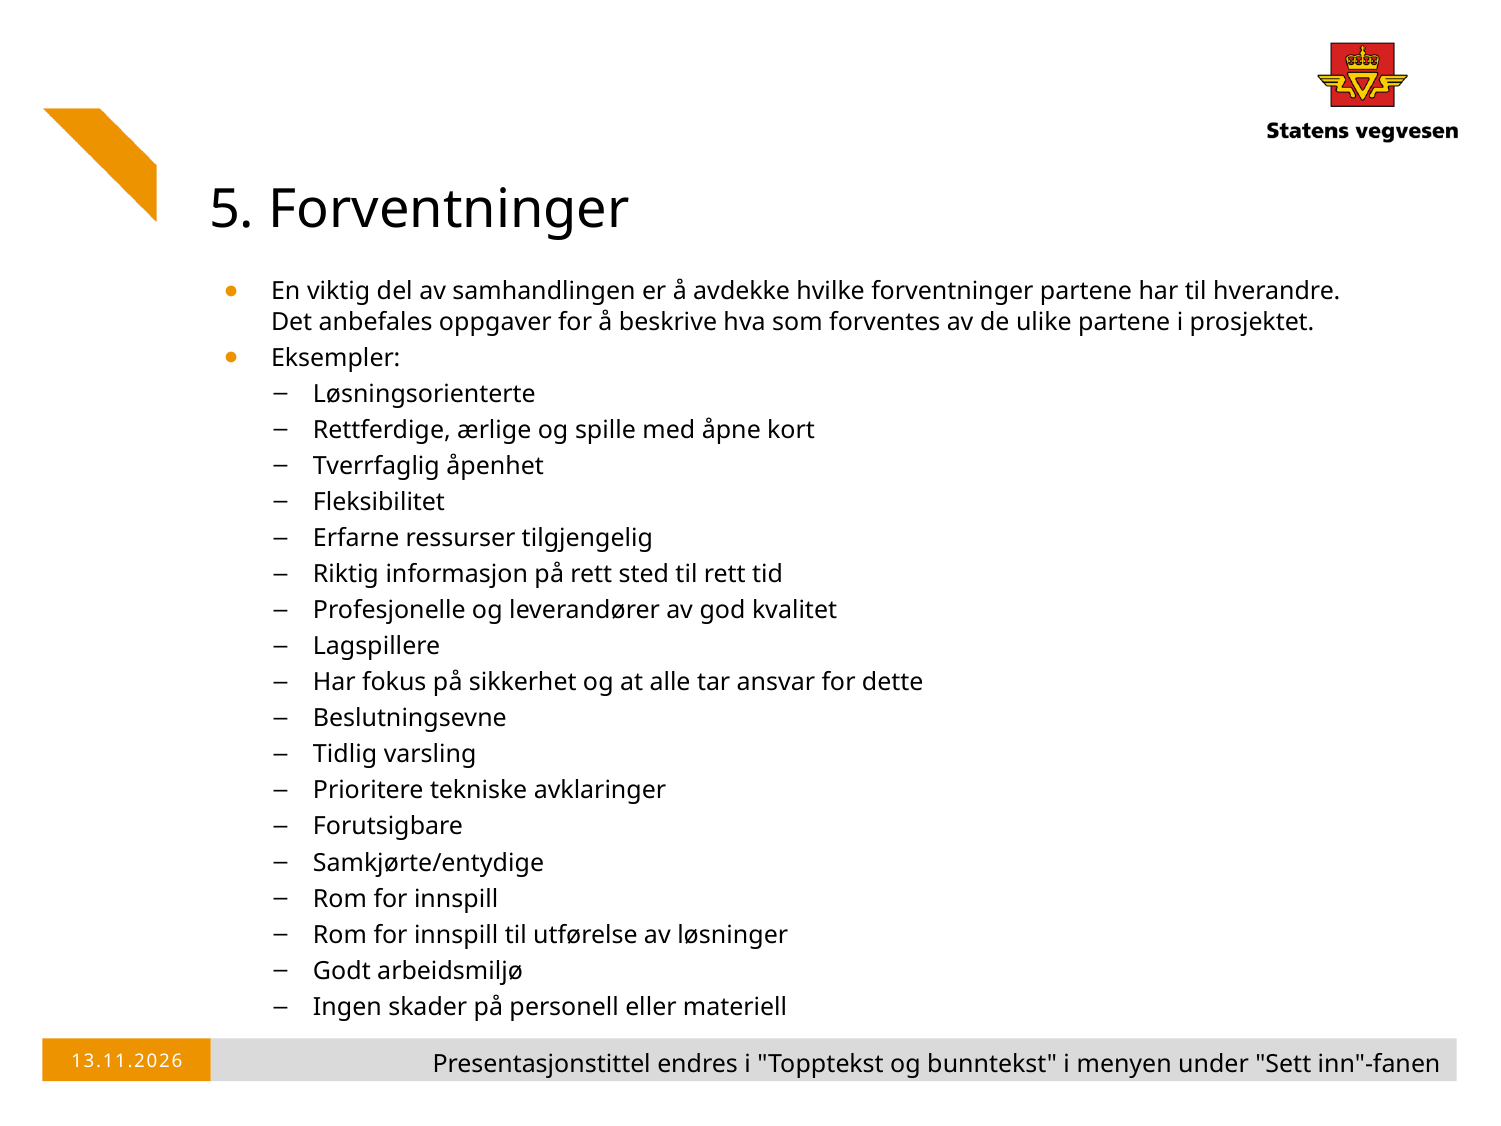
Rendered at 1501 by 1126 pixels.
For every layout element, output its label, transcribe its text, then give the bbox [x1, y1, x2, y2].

picture [0, 0, 167, 230]
footer Presentasjonstittel endres i "Topptekst og bunntekst" i menyen under "Sett inn"-fanen [253, 1047, 1443, 1076]
title 5. Forventninger [209, 173, 1358, 251]
picture [1252, 0, 1501, 145]
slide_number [42, 1047, 211, 1076]
text_box En viktig del av samhandlingen er å avdekke hvilke forventninger partene har til hverandre. Det anbefales oppgaver for å beskrive hva som forventes av de ulike partene i prosjektet. Eksempler: Løsningsorienterte Rettferdige, ærlige og spille med åpne kort Tverrfaglig åpenhet Fleksibilitet Erfarne ressurser tilgjengelig Riktig informasjon på rett sted til rett tid Profesjonelle og leverandører av god kvalitet Lagspillere Har fokus på sikkerhet og at alle tar ansvar for dette Beslutningsevne Tidlig varsling Prioritere tekniske avklaringer Forutsigbare Samkjørte/entydige Rom for innspill Rom for innspill til utførelse av løsninger Godt arbeidsmiljø Ingen skader på personell eller materiell [208, 267, 1358, 1048]
